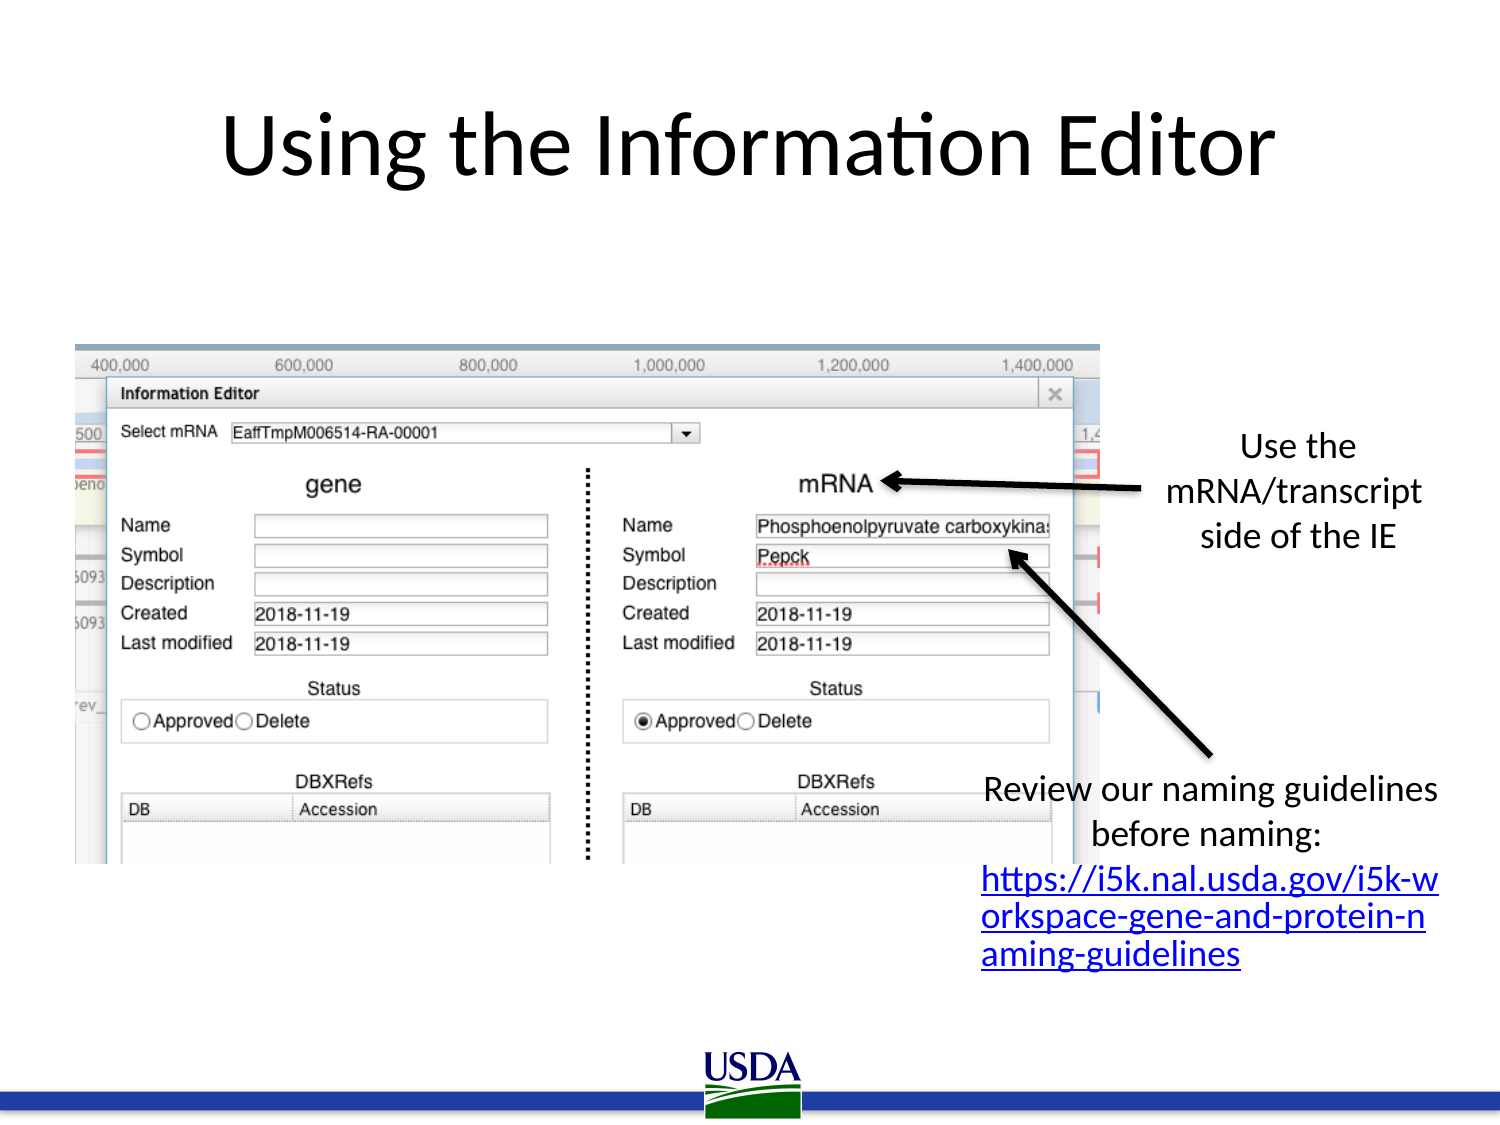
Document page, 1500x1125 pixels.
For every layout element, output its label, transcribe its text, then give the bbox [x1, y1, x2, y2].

text_box Use the mRNA/transcript side of the IE [1141, 413, 1456, 564]
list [74, 344, 1100, 864]
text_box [0, 1051, 1500, 1120]
title Using the Information Editor [75, 45, 1425, 233]
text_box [879, 480, 1142, 490]
text_box Review our naming guidelines before naming: https://i5k.nal.usda.gov/i5k-workspace-gene-and-protein-naming-guidelines [966, 756, 1456, 996]
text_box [1007, 549, 1212, 757]
